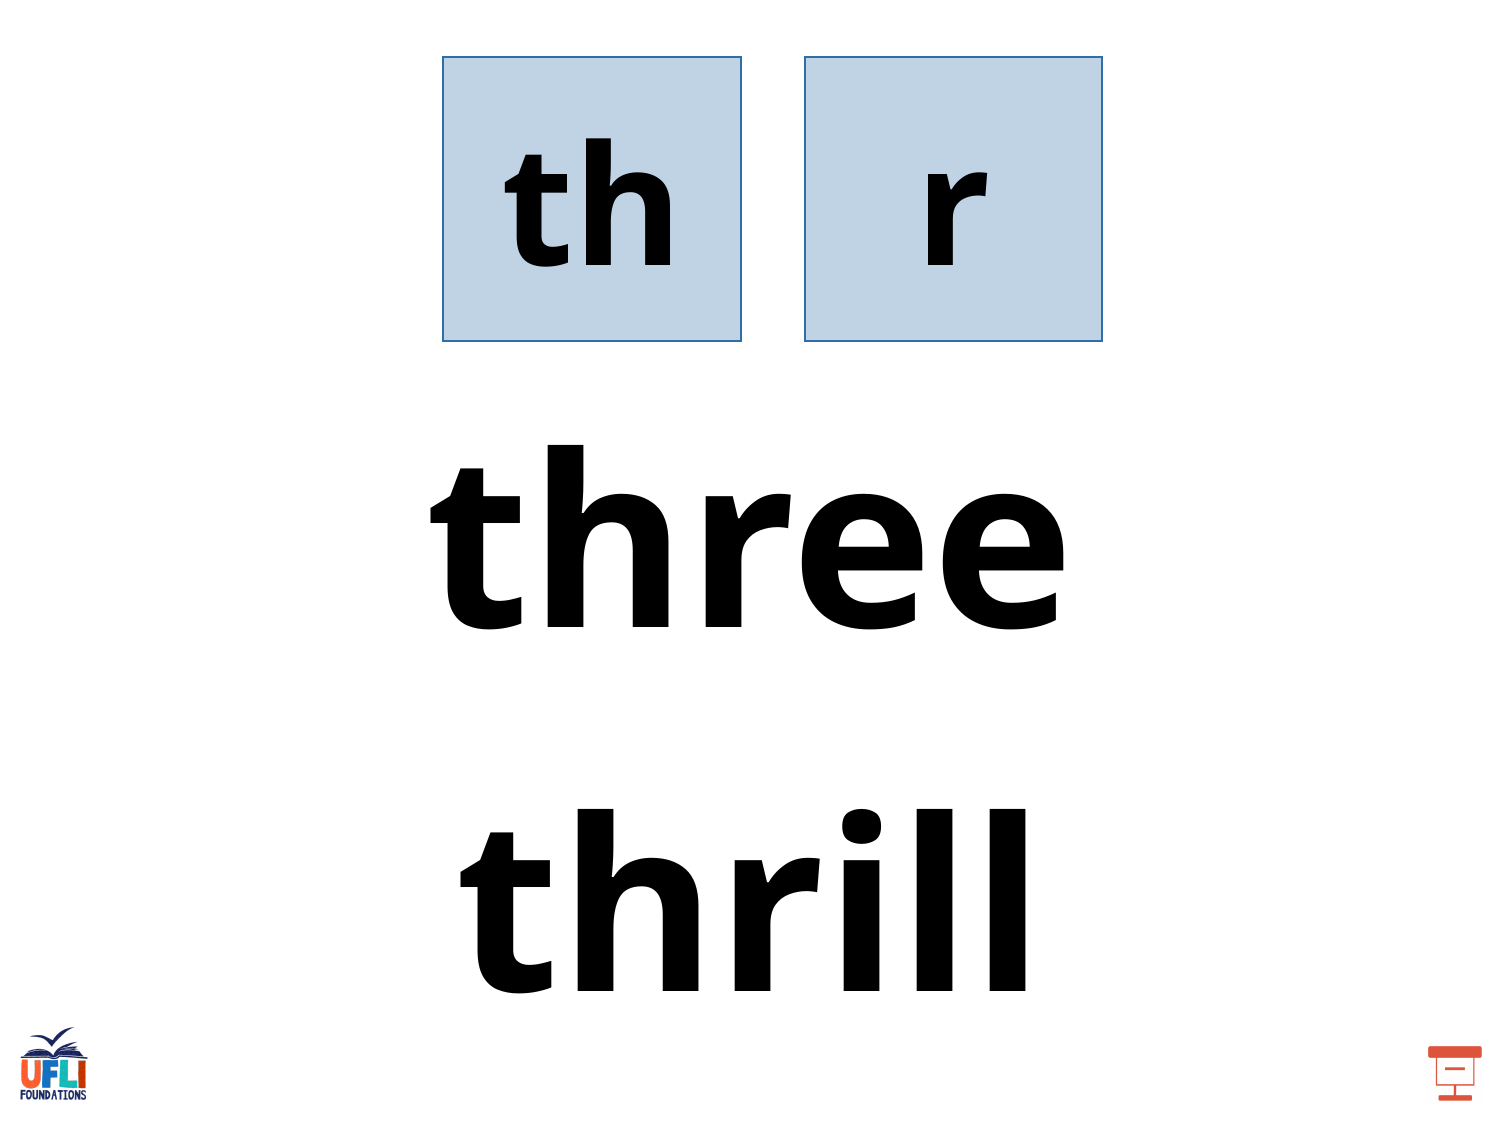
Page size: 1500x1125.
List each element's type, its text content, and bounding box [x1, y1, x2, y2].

picture [16, 1027, 90, 1103]
text_box three [183, 380, 1317, 683]
text_box thrill [183, 744, 1317, 1047]
text_box th [442, 56, 742, 342]
text_box r [804, 56, 1103, 342]
picture [1427, 1043, 1484, 1104]
